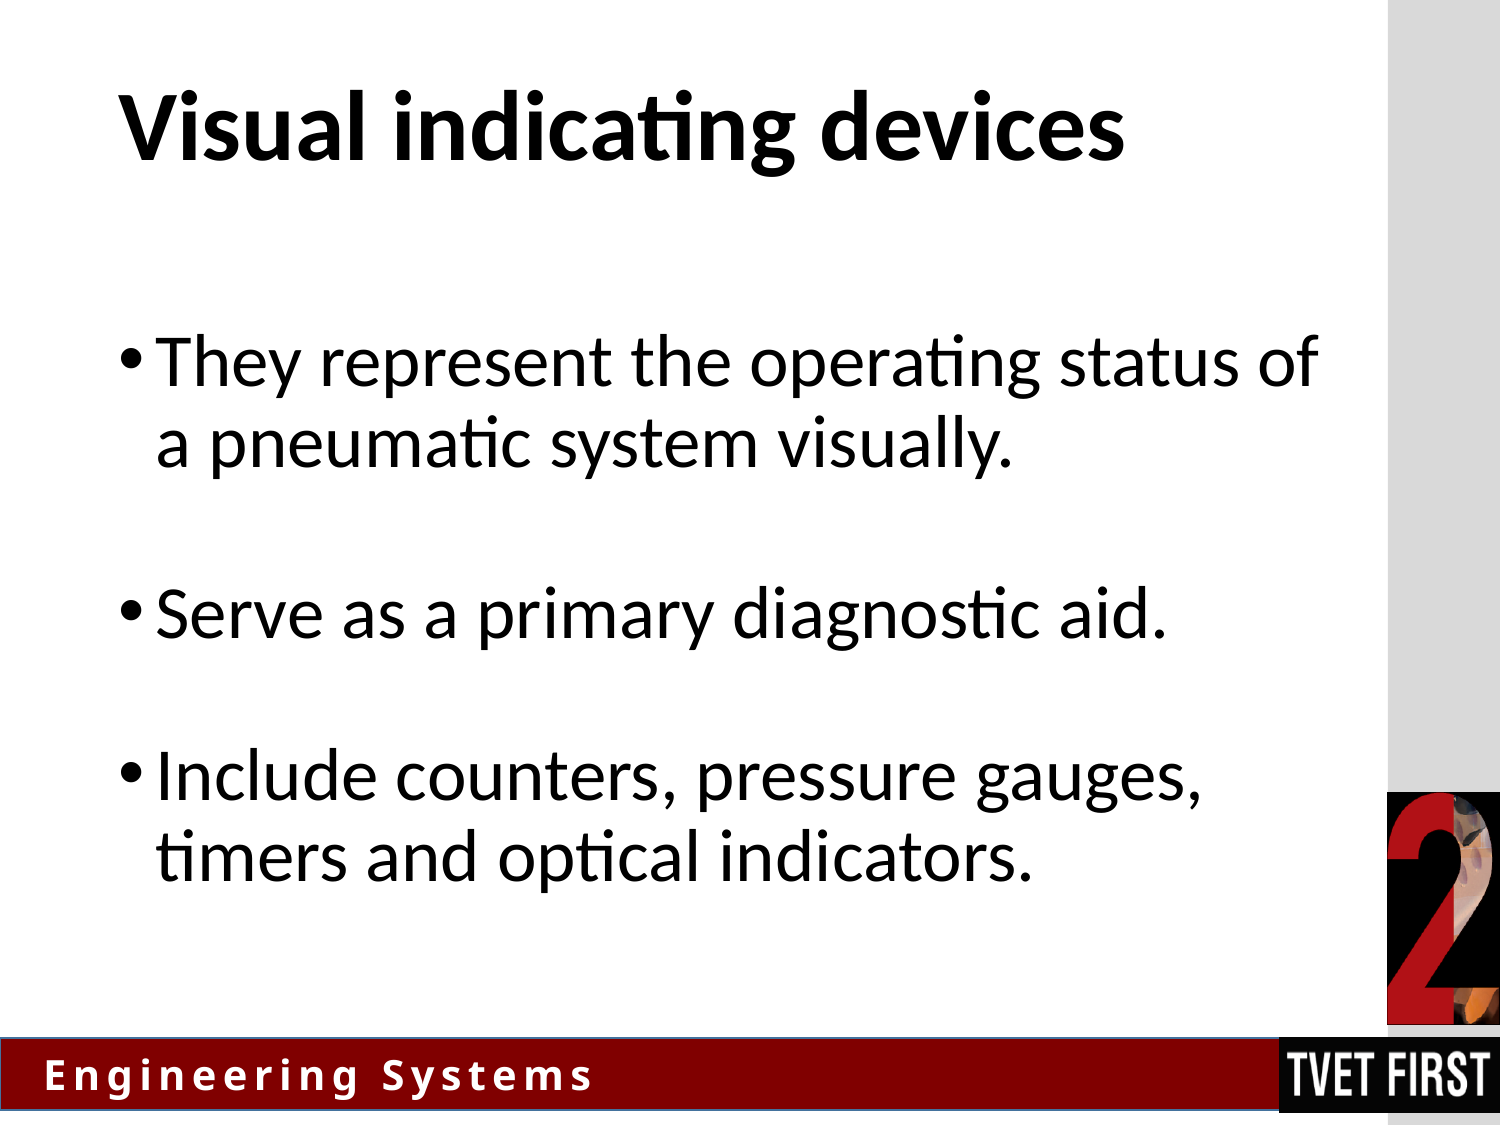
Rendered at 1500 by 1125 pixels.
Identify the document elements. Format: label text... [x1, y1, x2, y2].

picture [1387, 792, 1500, 1025]
title Visual indicating devices [103, 19, 1370, 237]
list They represent the operating status of a pneumatic system visually. Serve as a primary diagnostic aid. Include counters, pressure gauges, timers and optical indicators. [103, 314, 1370, 460]
picture [1279, 1037, 1500, 1113]
